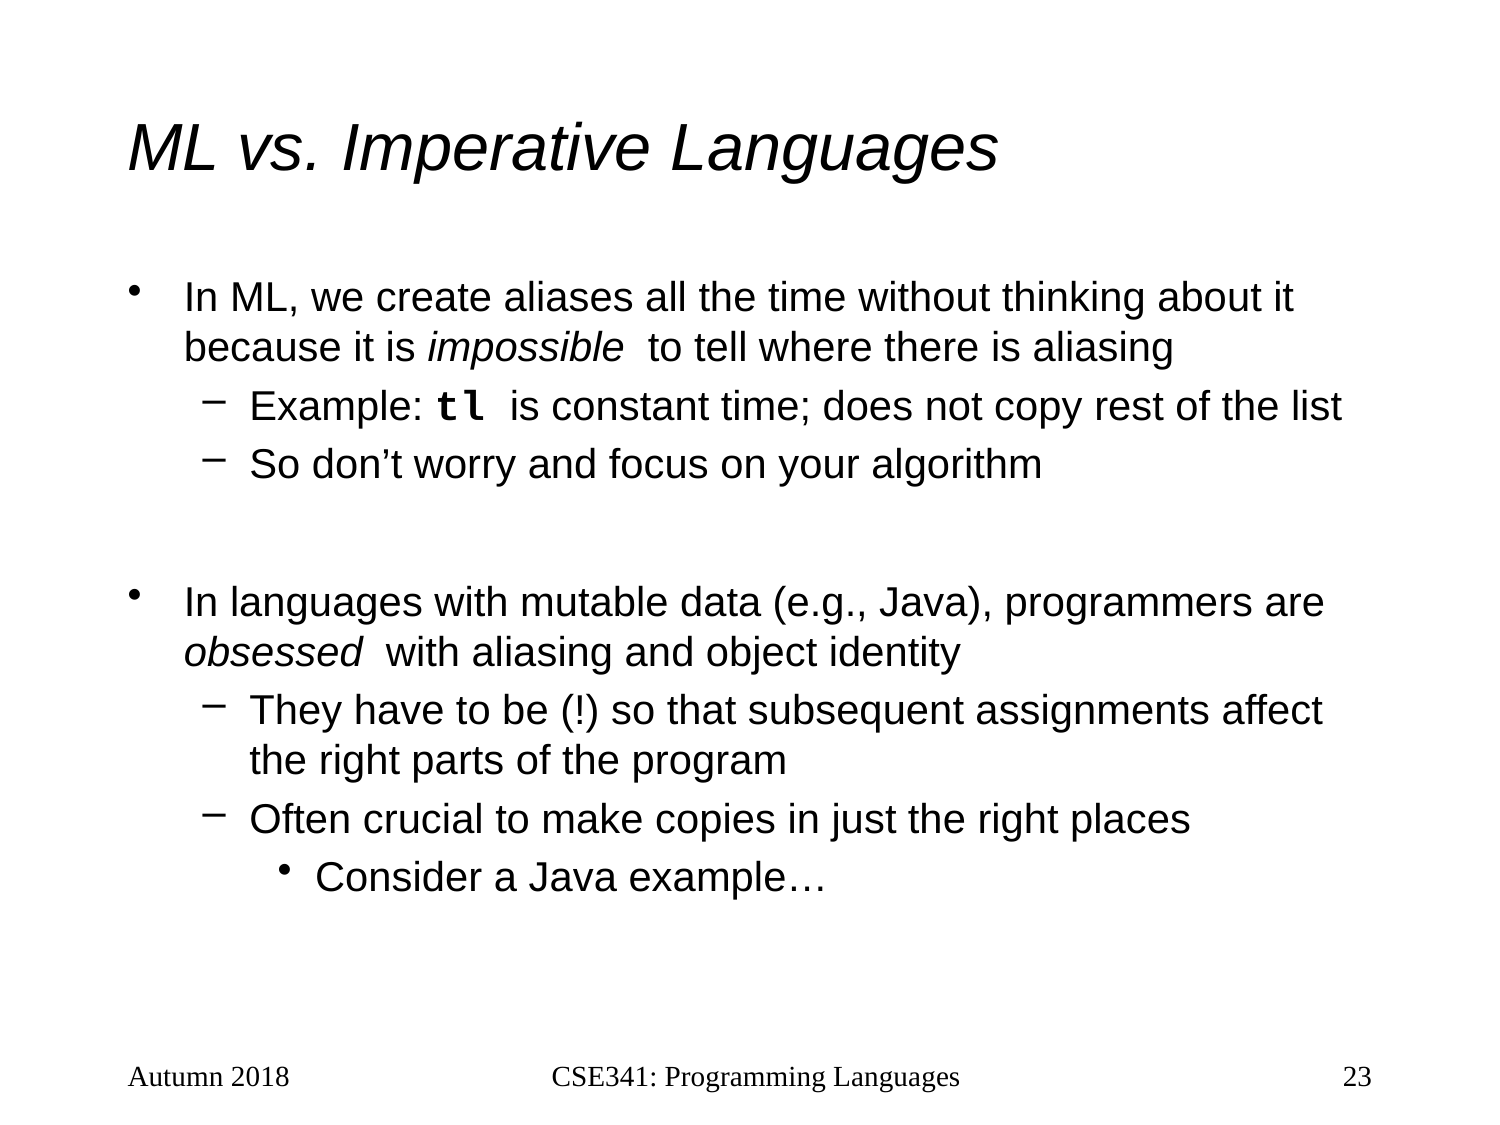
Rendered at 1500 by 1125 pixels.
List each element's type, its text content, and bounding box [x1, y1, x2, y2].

slide_number Autumn 2018 [112, 1049, 426, 1125]
footer CSE341: Programming Languages [474, 1049, 1038, 1125]
title ML vs. Imperative Languages [112, 49, 1388, 238]
slide_number 23 [1074, 1049, 1388, 1125]
list In ML, we create aliases all the time without thinking about it because it is impossible to tell where there is aliasing Example: tl is constant time; does not copy rest of the list So don’t worry and focus on your algorithm In languages with mutable data (e.g., Java), programmers are obsessed with aliasing and object identity They have to be (!) so that subsequent assignments affect the right parts of the program Often crucial to make copies in just the right places Consider a Java example… [112, 262, 1388, 1001]
